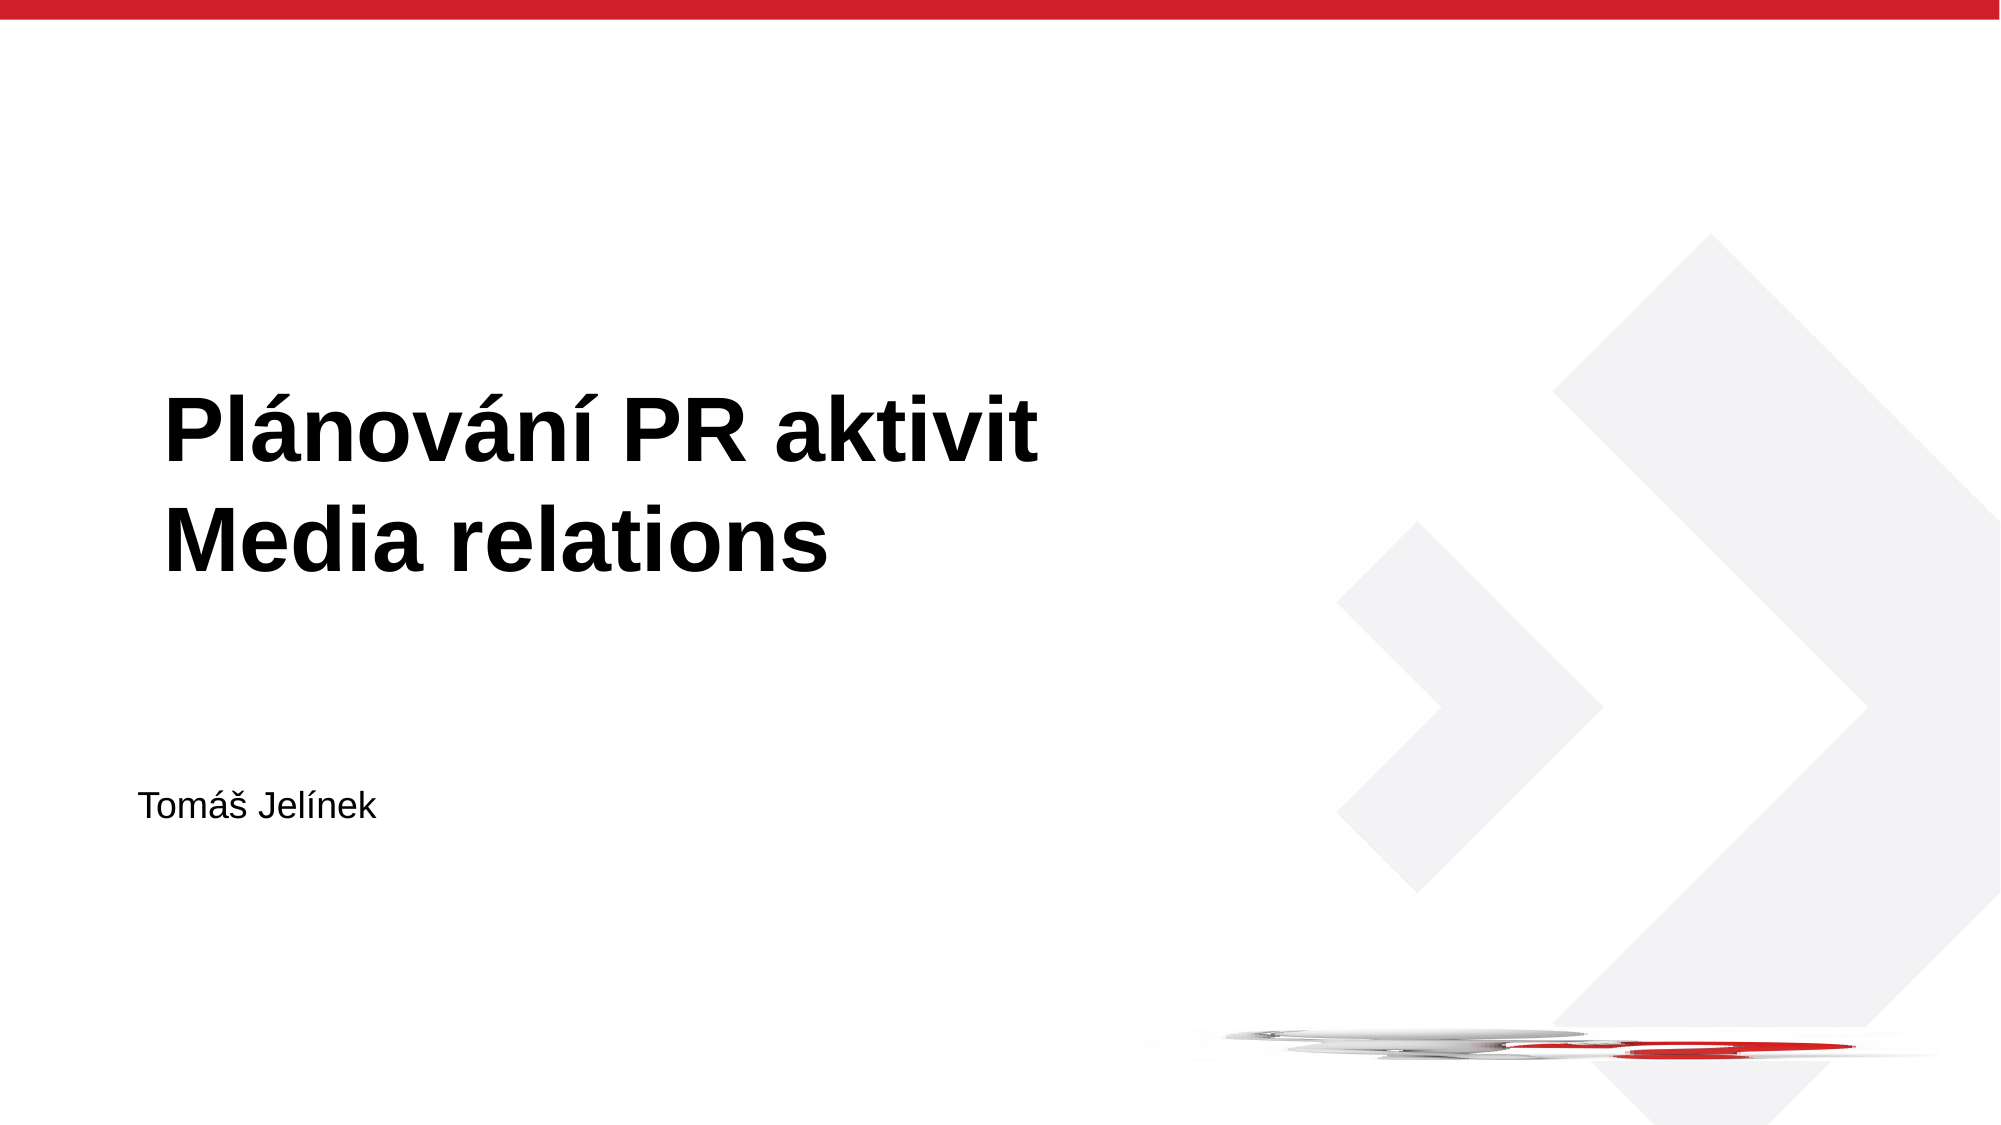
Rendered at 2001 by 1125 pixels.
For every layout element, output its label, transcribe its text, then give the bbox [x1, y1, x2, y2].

subtitle Tomáš Jelínek [137, 781, 1862, 916]
picture [1140, 233, 2001, 1125]
title Plánování PR aktivit Media relations [88, 265, 1919, 591]
